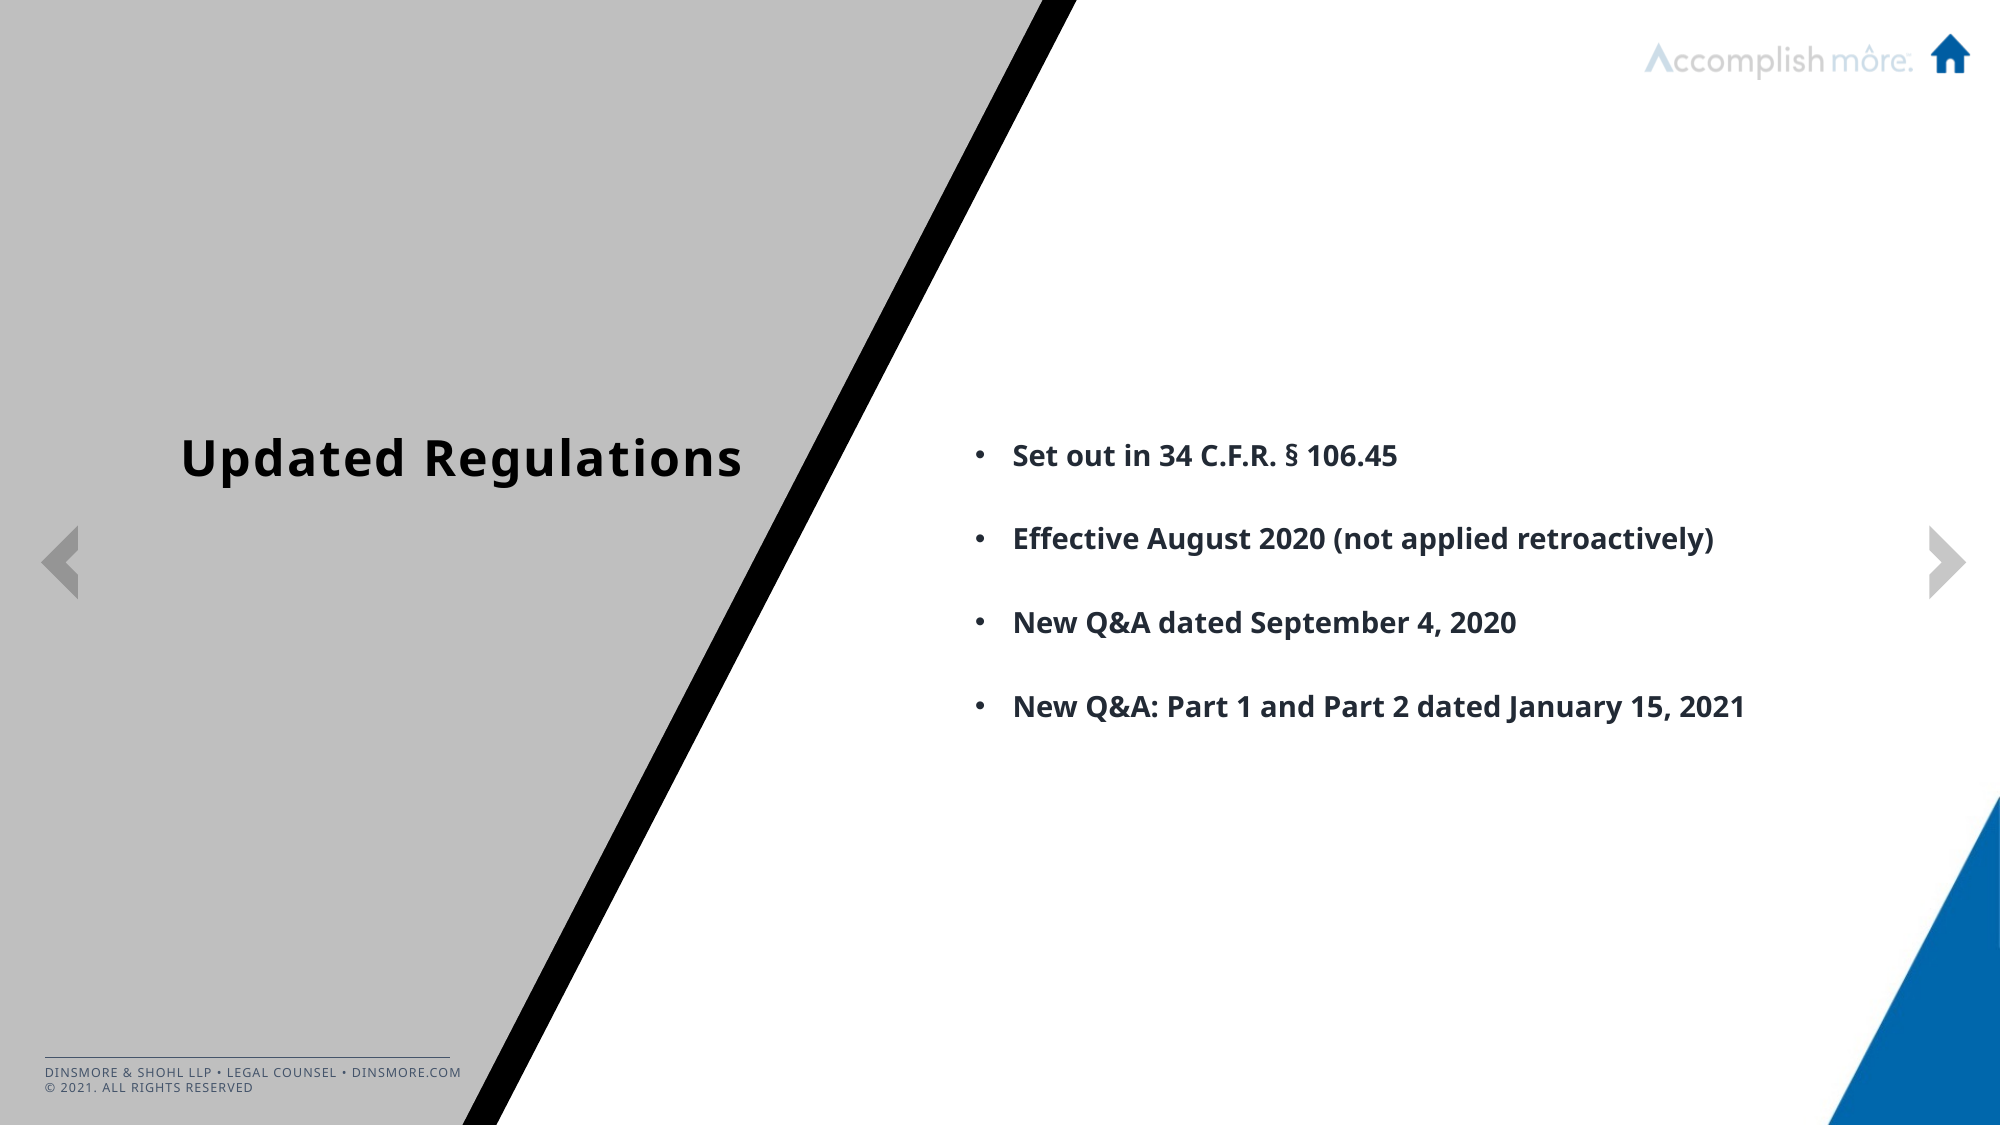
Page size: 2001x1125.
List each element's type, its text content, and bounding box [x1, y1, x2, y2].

list Set out in 34 C.F.R. § 106.45 Effective August 2020 (not applied retroactively) New Q&A dated September 4, 2020 New Q&A: Part 1 and Part 2 dated January 15, 2021 [960, 270, 1815, 1050]
picture [1670, 0, 2000, 1125]
title Updated Regulations [165, 299, 840, 495]
